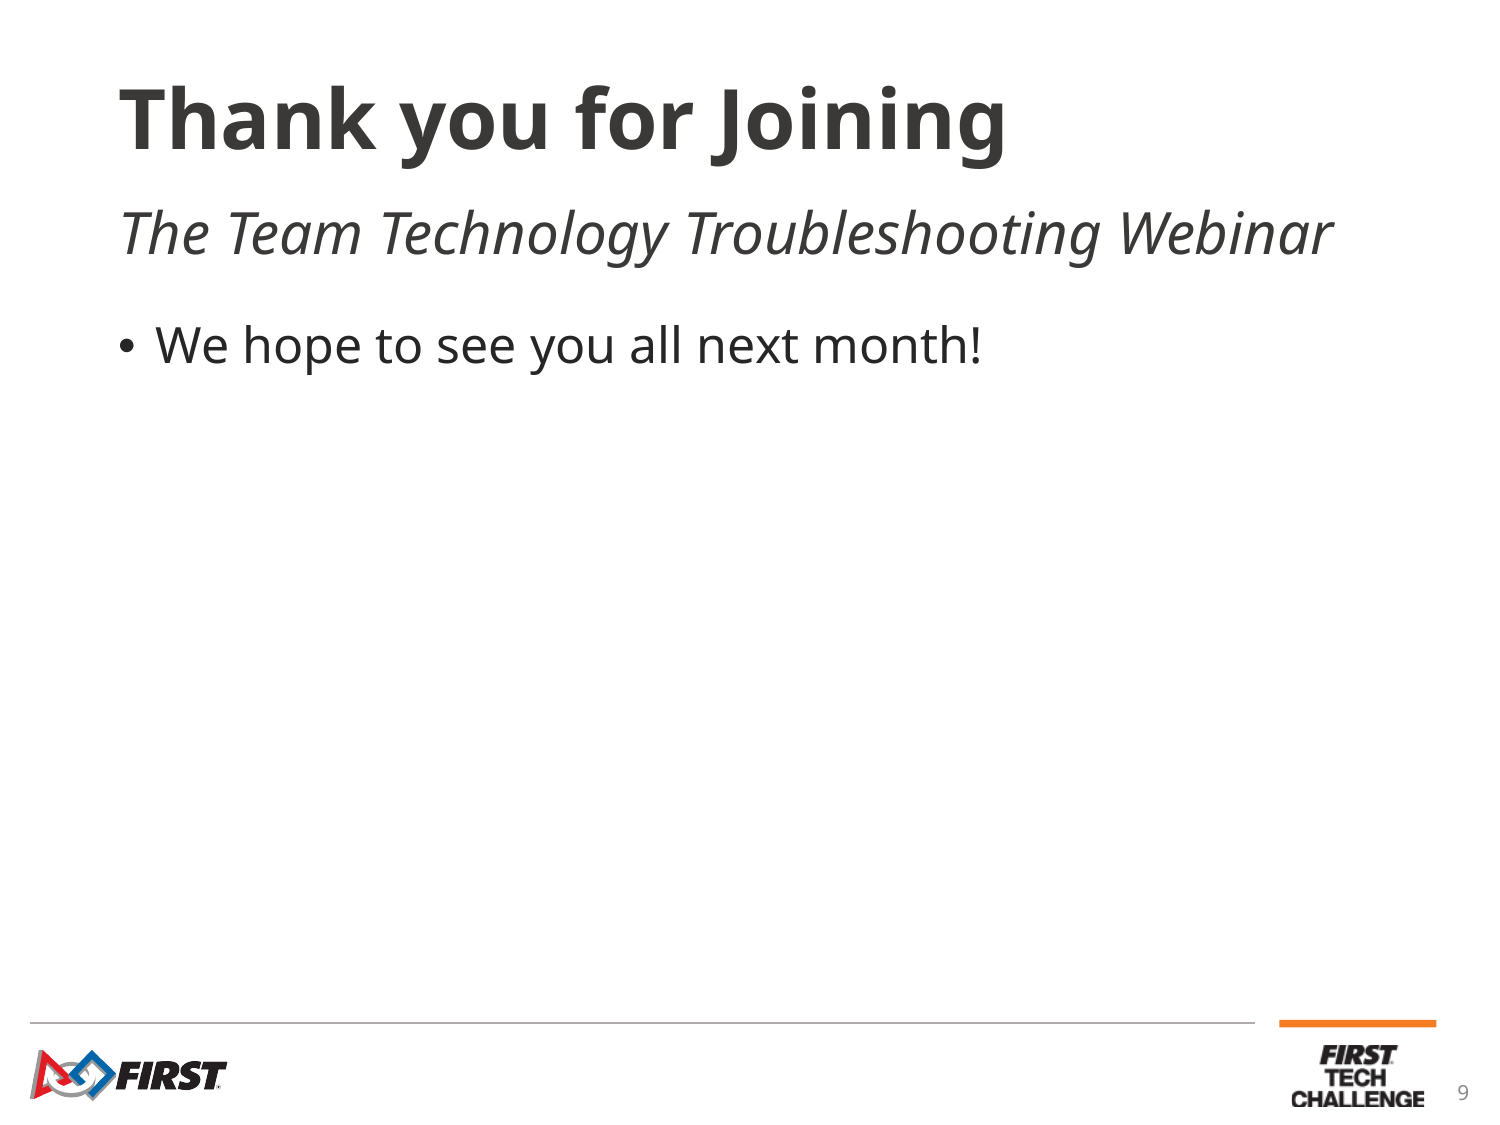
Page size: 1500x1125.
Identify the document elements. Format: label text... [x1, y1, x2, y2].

slide_number 9 [1425, 1076, 1484, 1111]
list The Team Technology Troubleshooting Webinar [103, 196, 1397, 280]
list We hope to see you all next month! [103, 313, 1397, 987]
picture [21, 1043, 236, 1108]
title Thank you for Joining [103, 59, 1397, 185]
